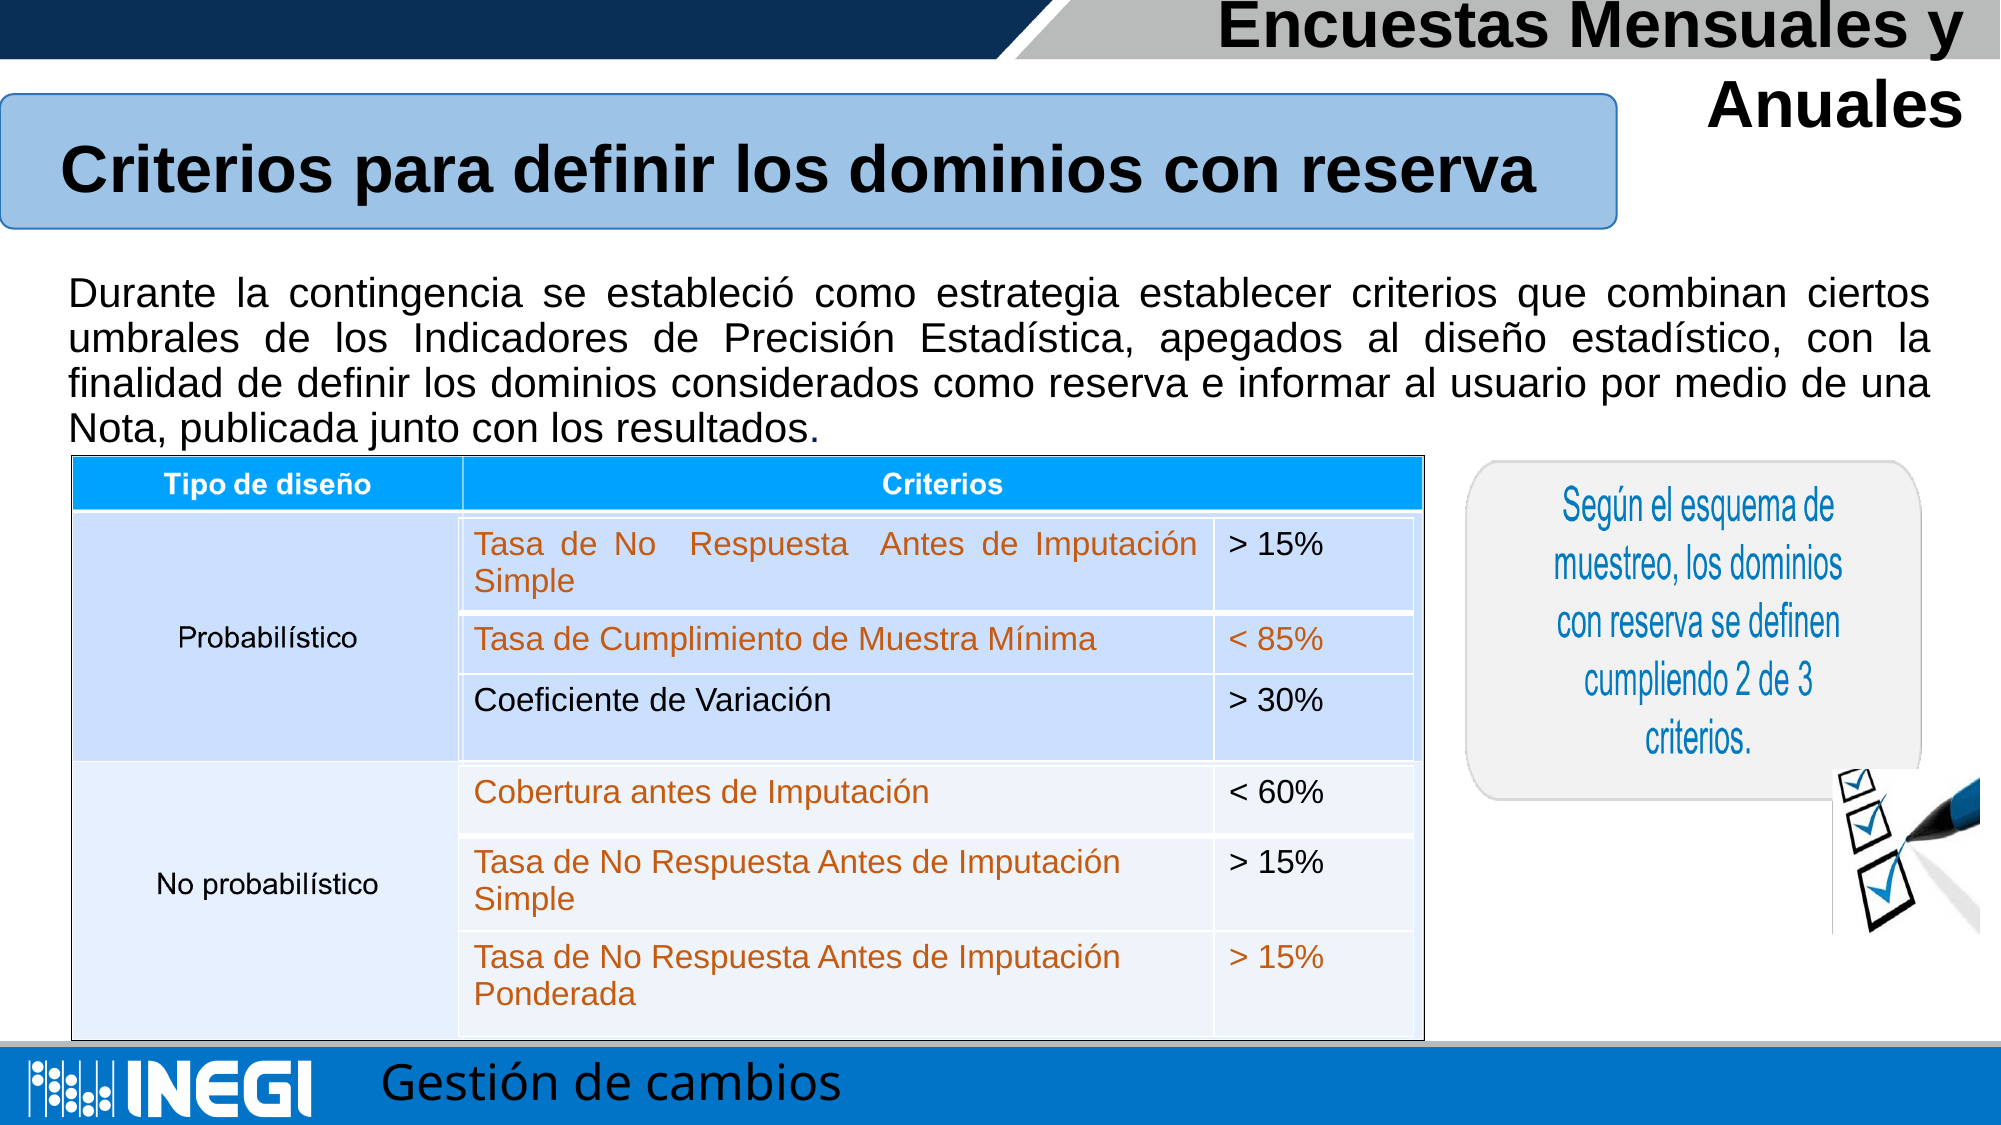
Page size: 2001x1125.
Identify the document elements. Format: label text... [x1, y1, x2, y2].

text_box Encuestas Mensuales y Anuales [1047, 60, 1980, 149]
picture [0, 455, 2000, 1125]
text_box Durante la contingencia se estableció como estrategia establecer criterios que combinan ciertos umbrales de los Indicadores de Precisión Estadística, apegados al diseño estadístico, con la finalidad de definir los dominios considerados como reserva e informar al usuario por medio de una Nota, publicada junto con los resultados. [47, 251, 1953, 386]
picture [1465, 458, 1980, 934]
picture [0, 0, 2000, 60]
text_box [0, 94, 1617, 235]
